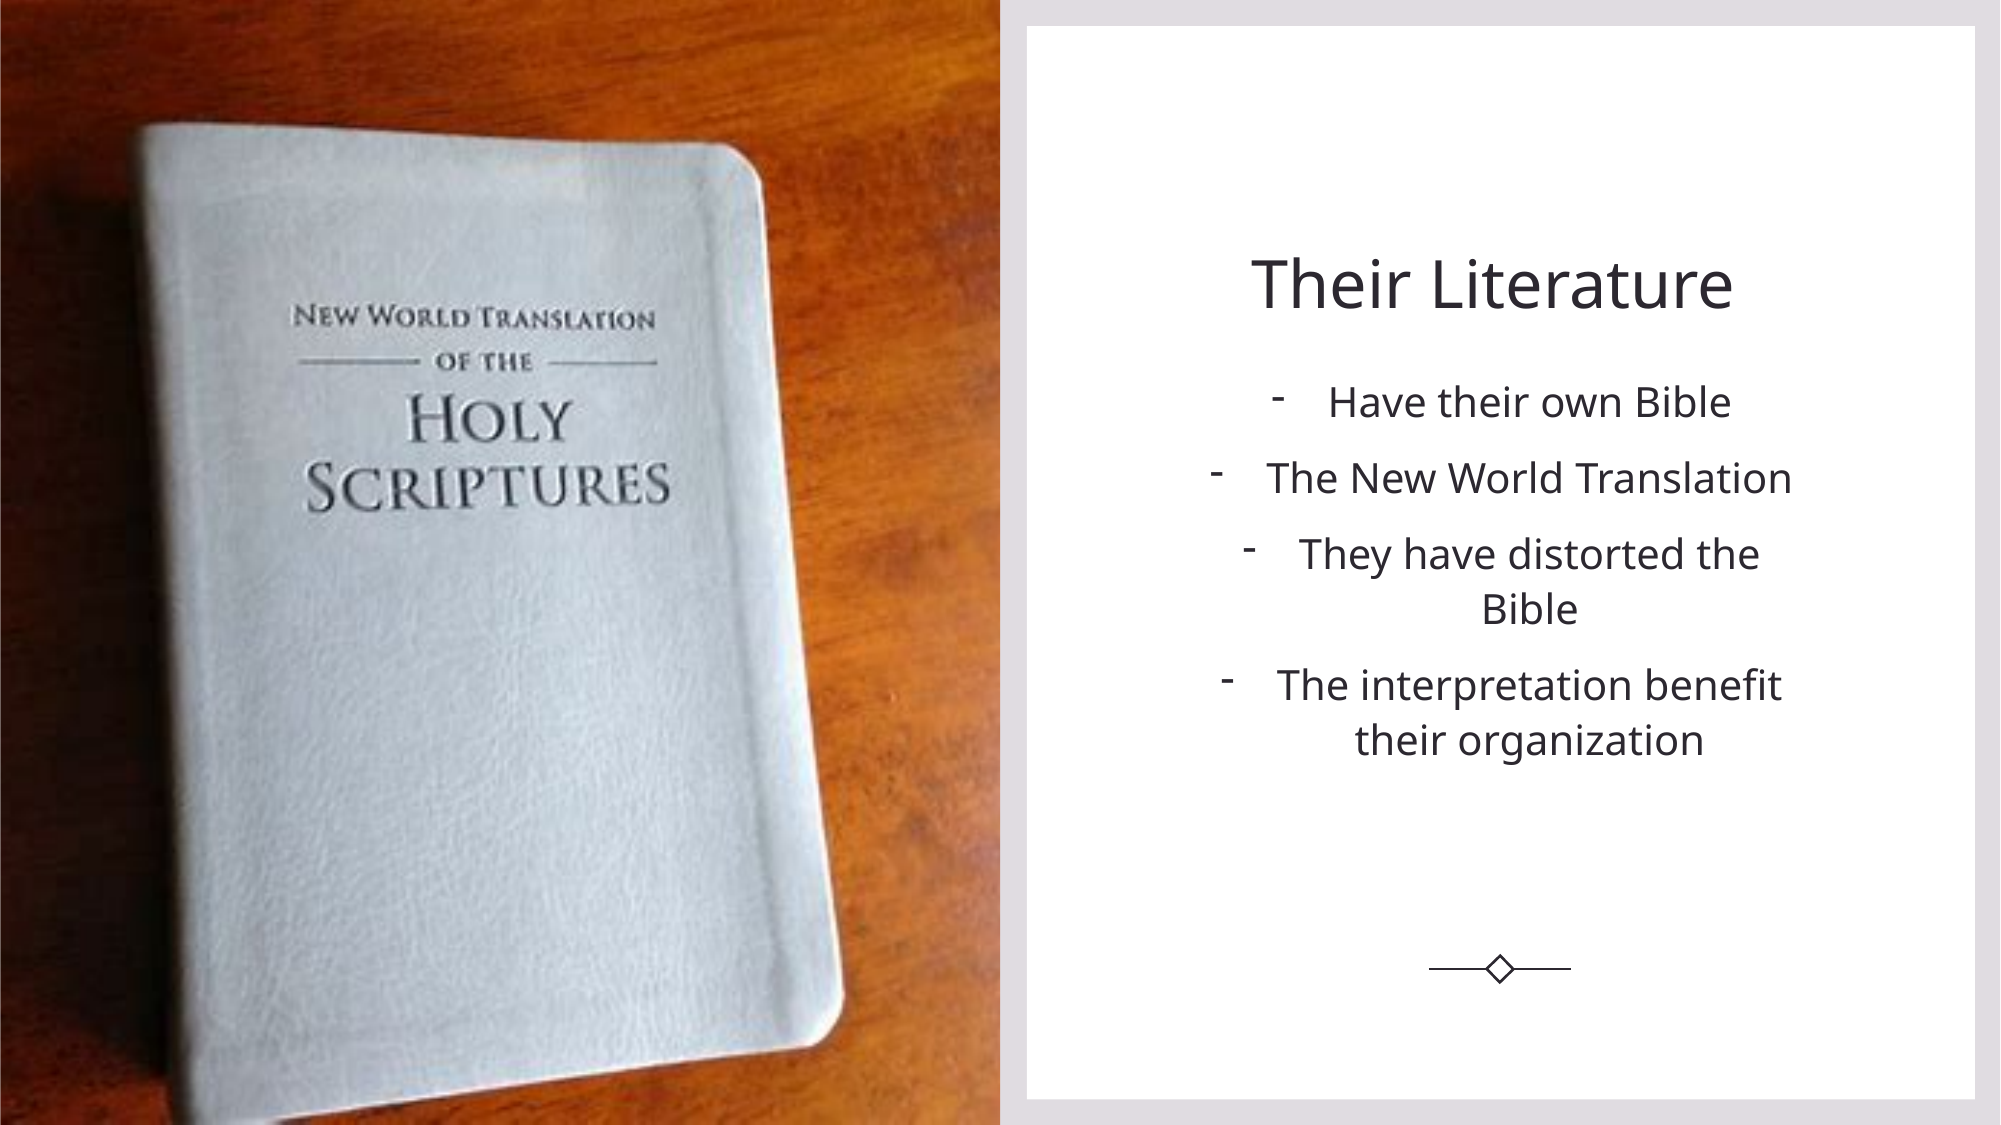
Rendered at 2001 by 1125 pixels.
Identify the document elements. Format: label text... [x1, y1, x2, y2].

picture [0, 0, 1001, 1125]
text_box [1428, 959, 1572, 979]
text_box [1026, 25, 1976, 1100]
text_box [1001, 0, 2000, 1125]
list Have their own Bible The New World Translation They have distorted the Bible The interpretation benefit their organization [1178, 363, 1826, 920]
title Their Literature [1123, 120, 1882, 330]
